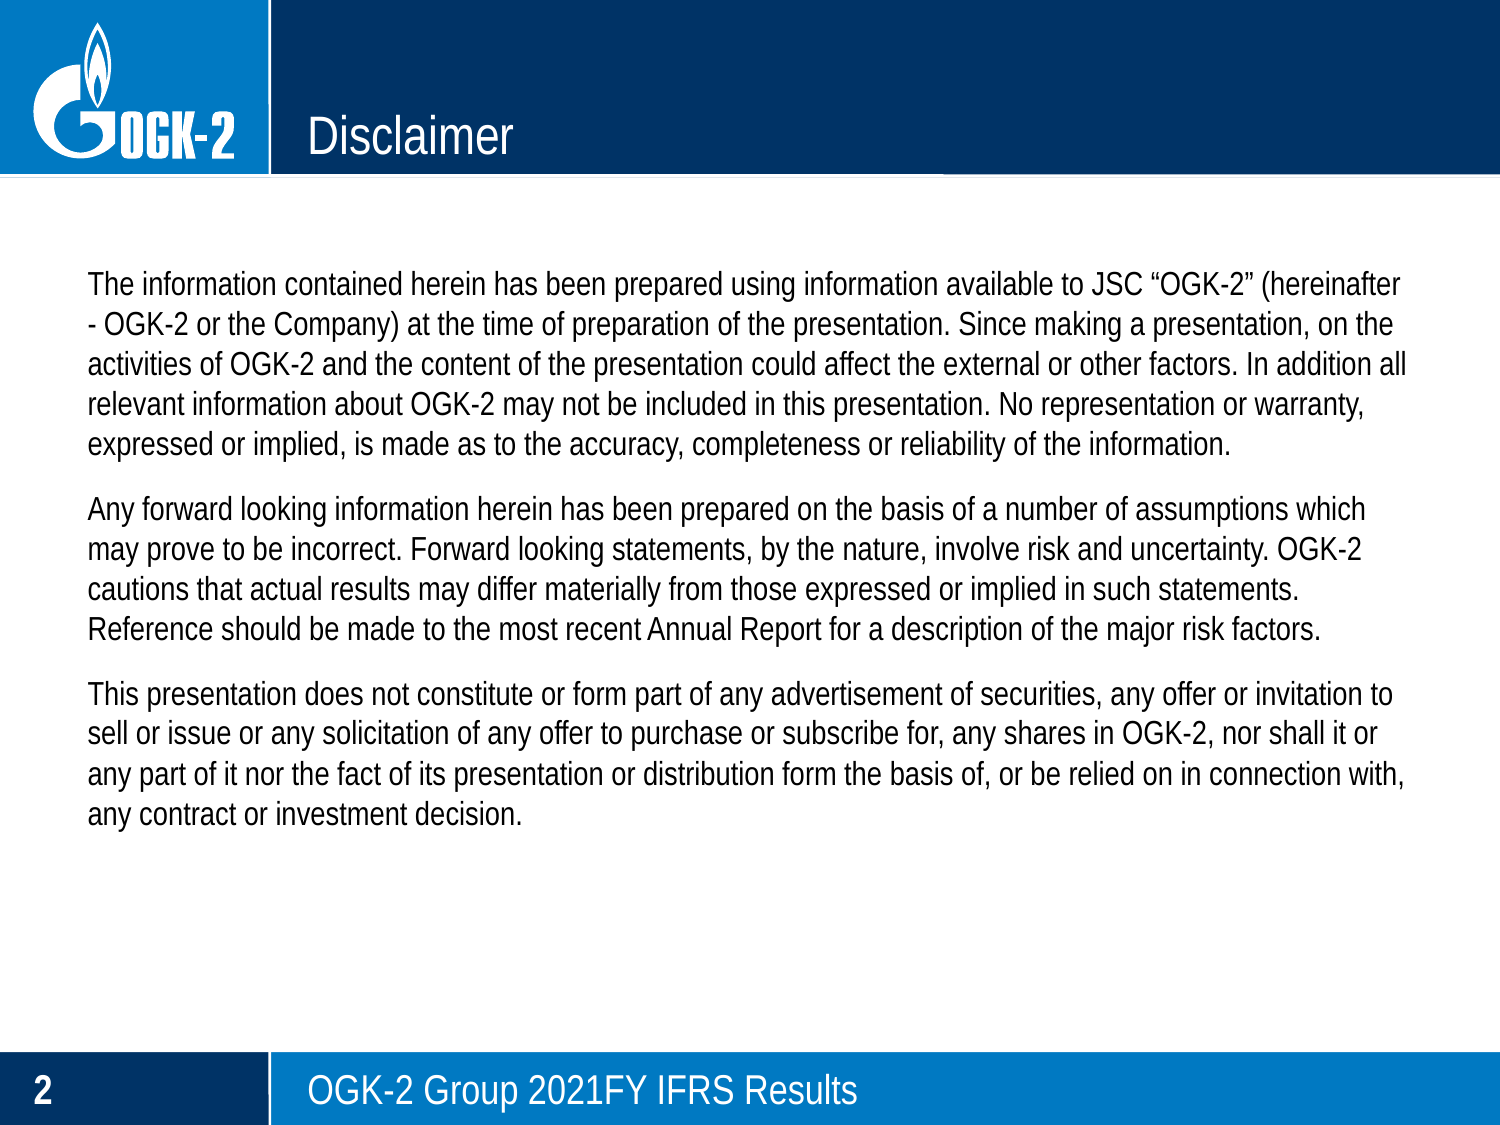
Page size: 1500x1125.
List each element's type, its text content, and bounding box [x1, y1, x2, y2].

title Disclaimer [306, 0, 1464, 166]
list OGK-2 Group 2021FY IFRS Results [306, 1062, 1464, 1114]
slide_number 1 [33, 1062, 232, 1114]
list The information contained herein has been prepared using information available to JSC “OGK-2” (hereinafter - OGK-2 or the Company) at the time of preparation of the presentation. Since making a presentation, on the activities of OGK-2 and the content of the presentation could affect the external or other factors. In addition all relevant information about OGK-2 may not be included in this presentation. No representation or warranty, expressed or implied, is made as to the accuracy, completeness or reliability of the information. Any forward looking information herein has been prepared on the basis of a number of assumptions which may prove to be incorrect. Forward looking statements, by the nature, involve risk and uncertainty. OGK-2 cautions that actual results may differ materially from those expressed or implied in such statements. Reference should be made to the most recent Annual Report for a description of the major risk factors. This presentation does not constitute or form part of any advertisement of securities, any offer or invitation to sell or issue or any solicitation of any offer to purchase or subscribe for, any shares in OGK-2, nor shall it or any part of it nor the fact of its presentation or distribution form the basis of, or be relied on in connection with, any contract or investment decision. [87, 262, 1412, 894]
